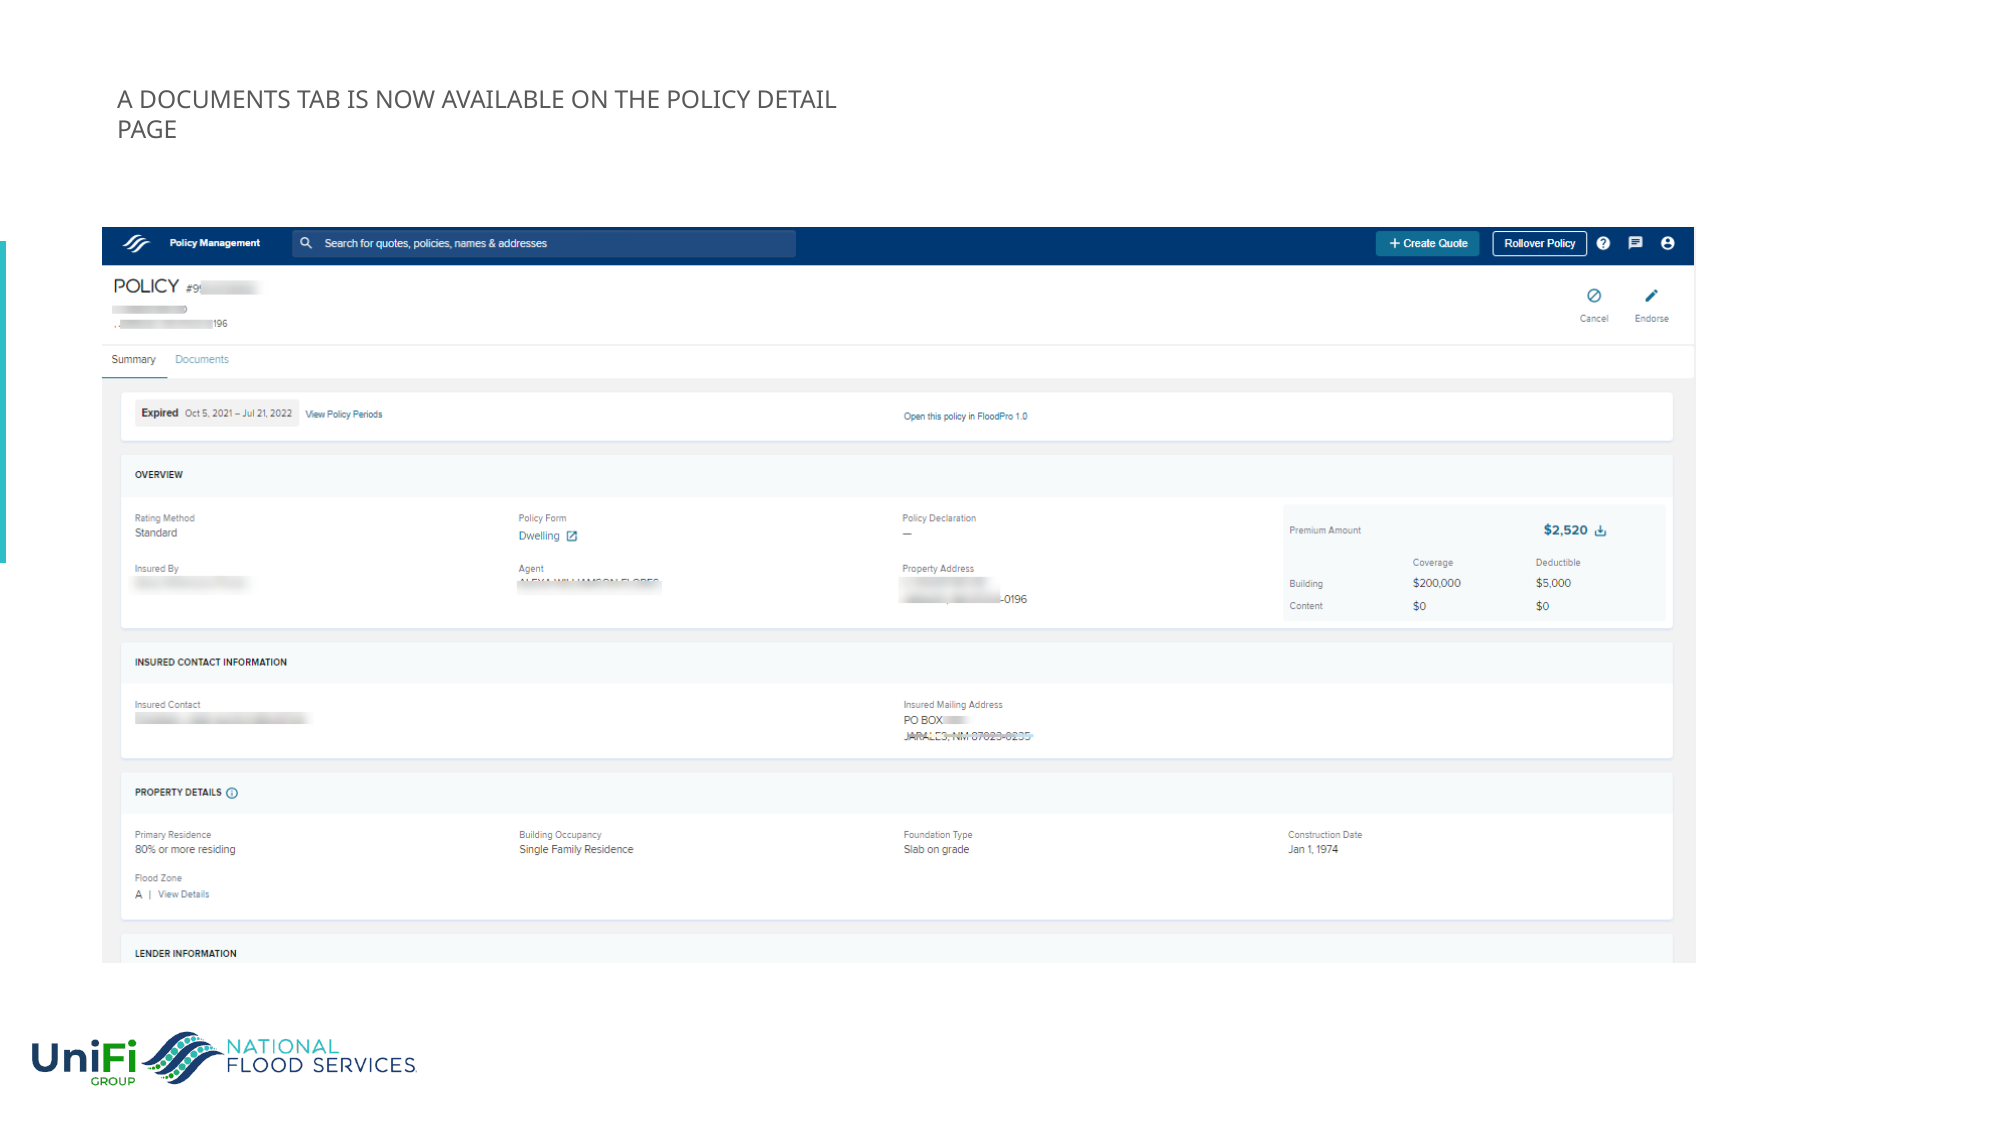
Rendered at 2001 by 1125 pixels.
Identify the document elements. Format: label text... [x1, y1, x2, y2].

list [102, 227, 1696, 963]
list A Documents tab is now available on the policy detail page [102, 77, 886, 153]
picture [30, 1007, 417, 1104]
